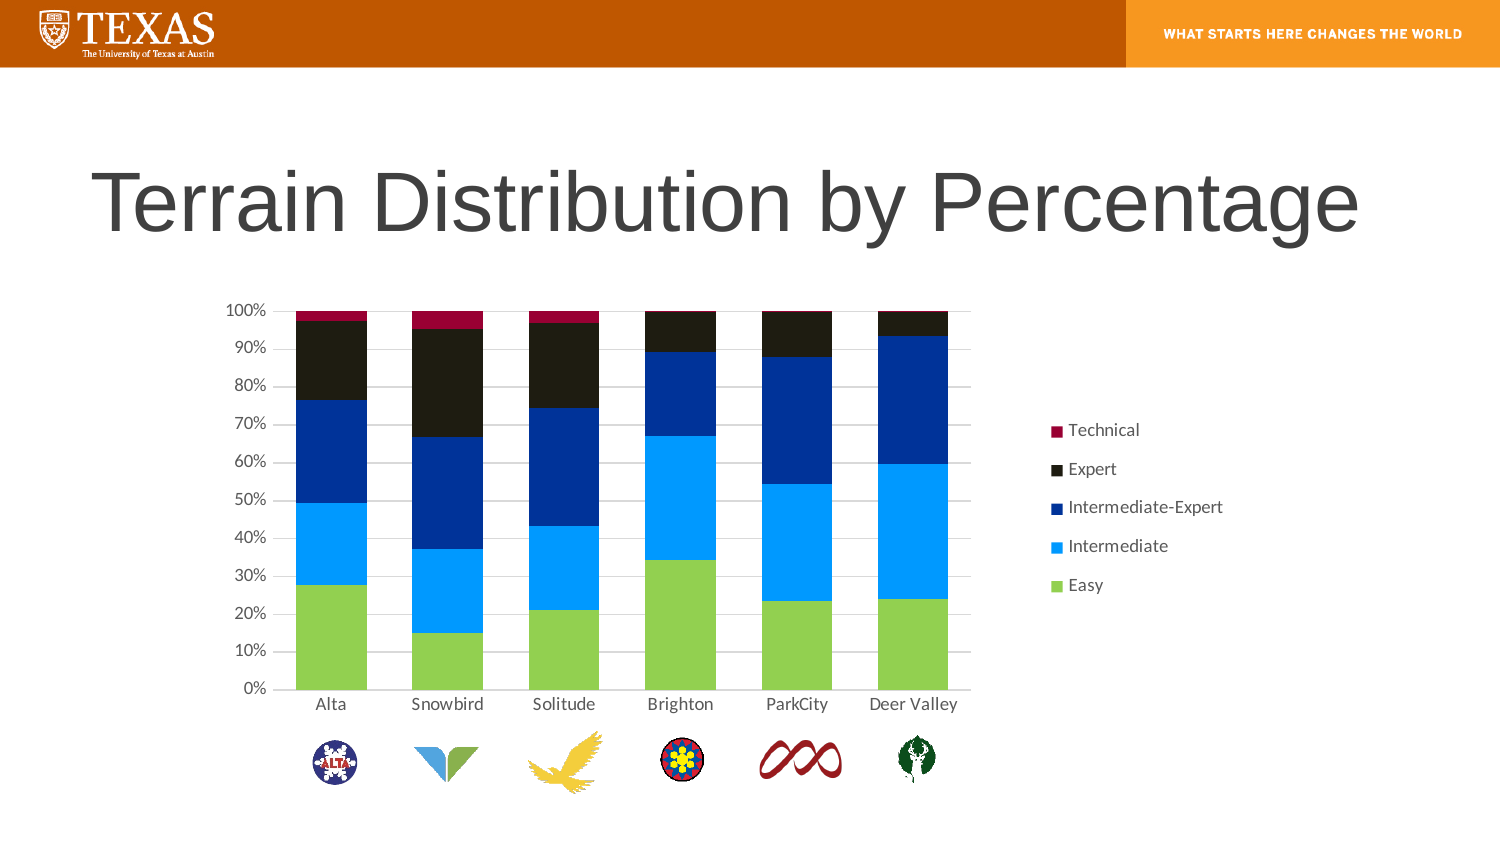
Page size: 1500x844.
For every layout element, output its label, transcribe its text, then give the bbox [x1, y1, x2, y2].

title Terrain Distribution by Percentage [75, 127, 1425, 269]
picture [0, 0, 1500, 844]
chart [74, 286, 1401, 737]
